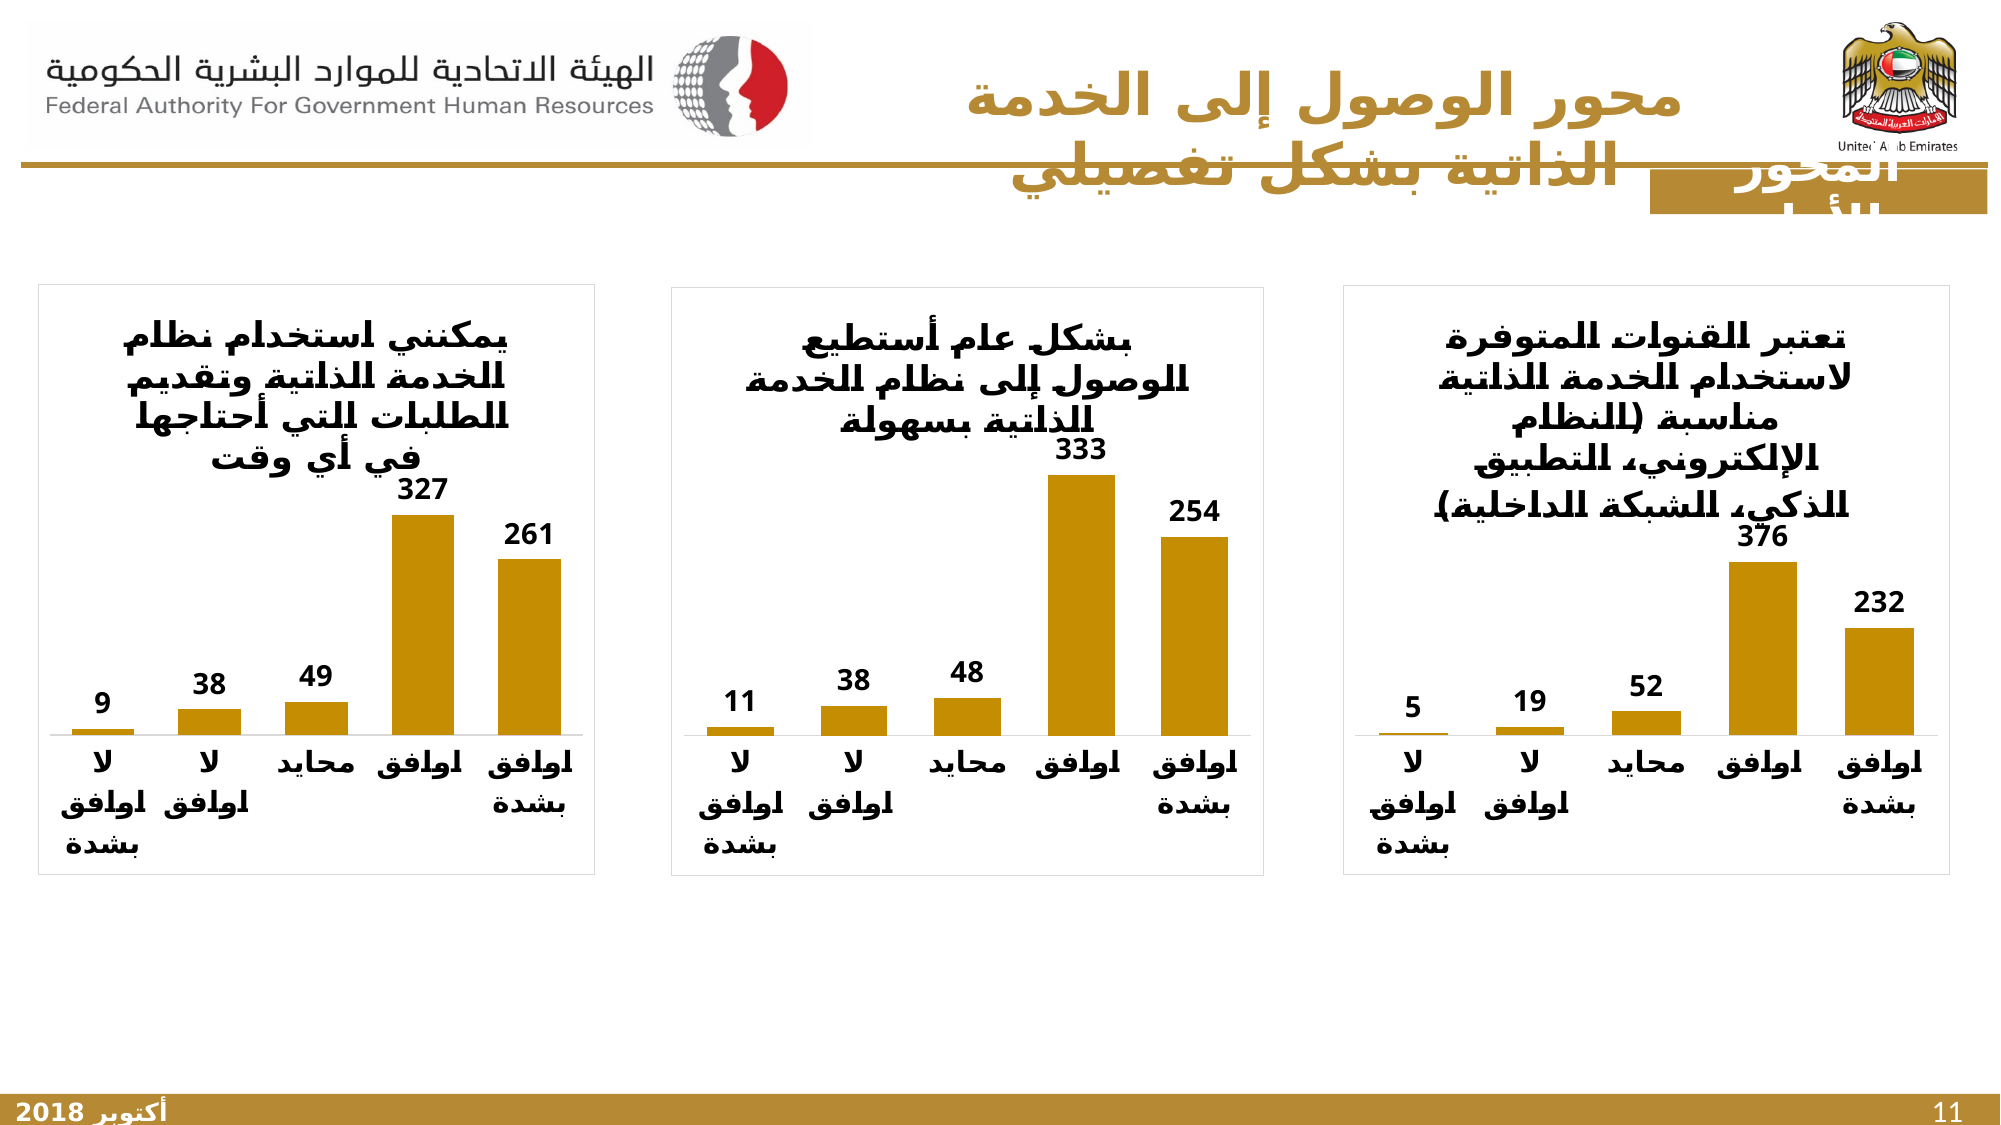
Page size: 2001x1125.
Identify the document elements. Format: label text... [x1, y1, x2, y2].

text_box المحور الأول [1650, 169, 1988, 215]
picture [1822, 12, 1967, 159]
chart [38, 283, 595, 875]
chart [1342, 284, 1951, 876]
text_box محور الوصول إلى الخدمة الذاتية بشكل تفصيلي [900, 50, 1751, 205]
chart [671, 287, 1264, 876]
picture [26, 21, 813, 150]
